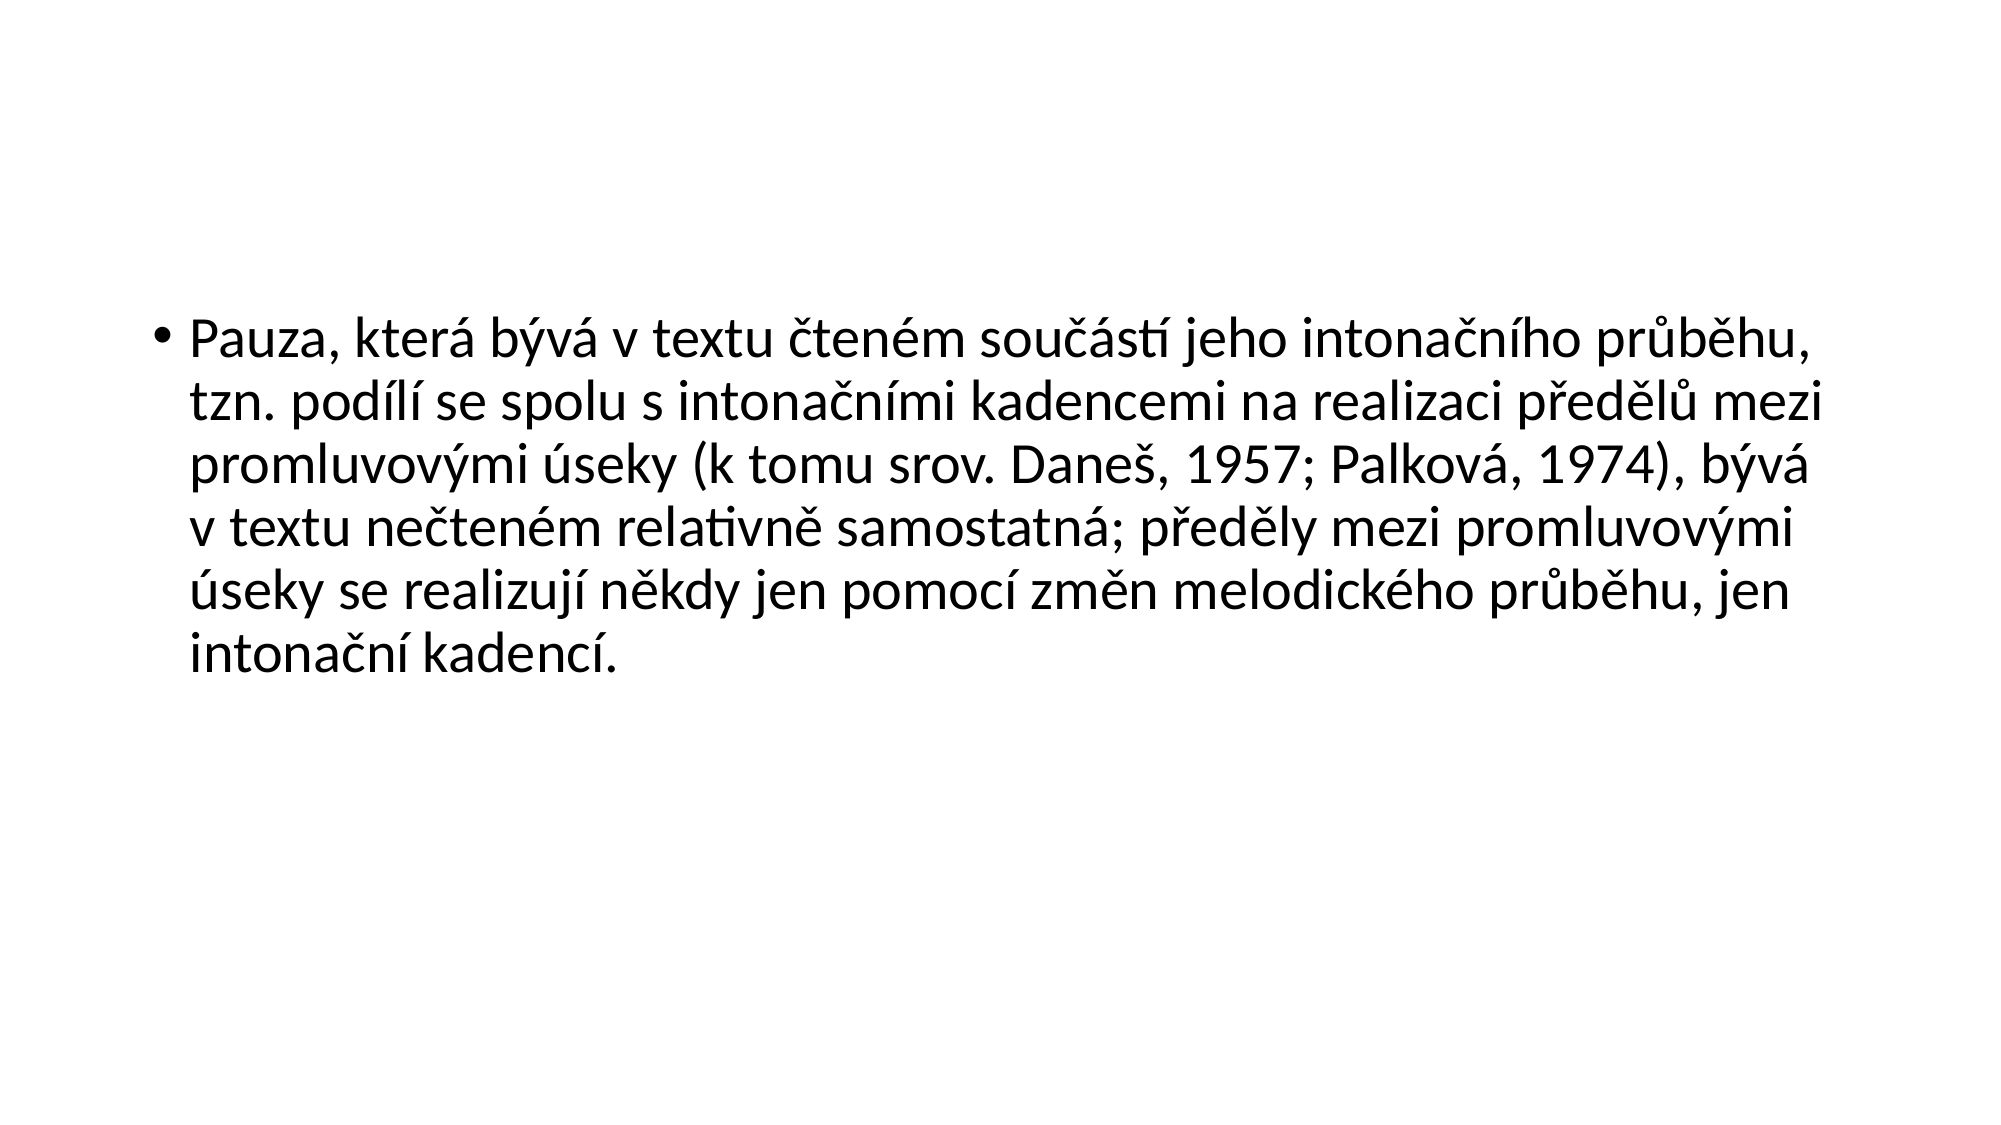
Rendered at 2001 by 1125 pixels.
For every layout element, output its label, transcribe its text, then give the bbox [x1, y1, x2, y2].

list Pauza, která bývá v textu čteném součástí jeho intonačního průběhu, tzn. podílí se spolu s intonačními kadencemi na realizaci předělů mezi promluvovými úseky (k tomu srov. Daneš, 1957; Palková, 1974), bývá v textu nečteném relativně samostatná; předěly mezi promluvovými úseky se realizují někdy jen pomocí změn melodického průběhu, jen intonační kadencí. [137, 299, 1863, 1014]
